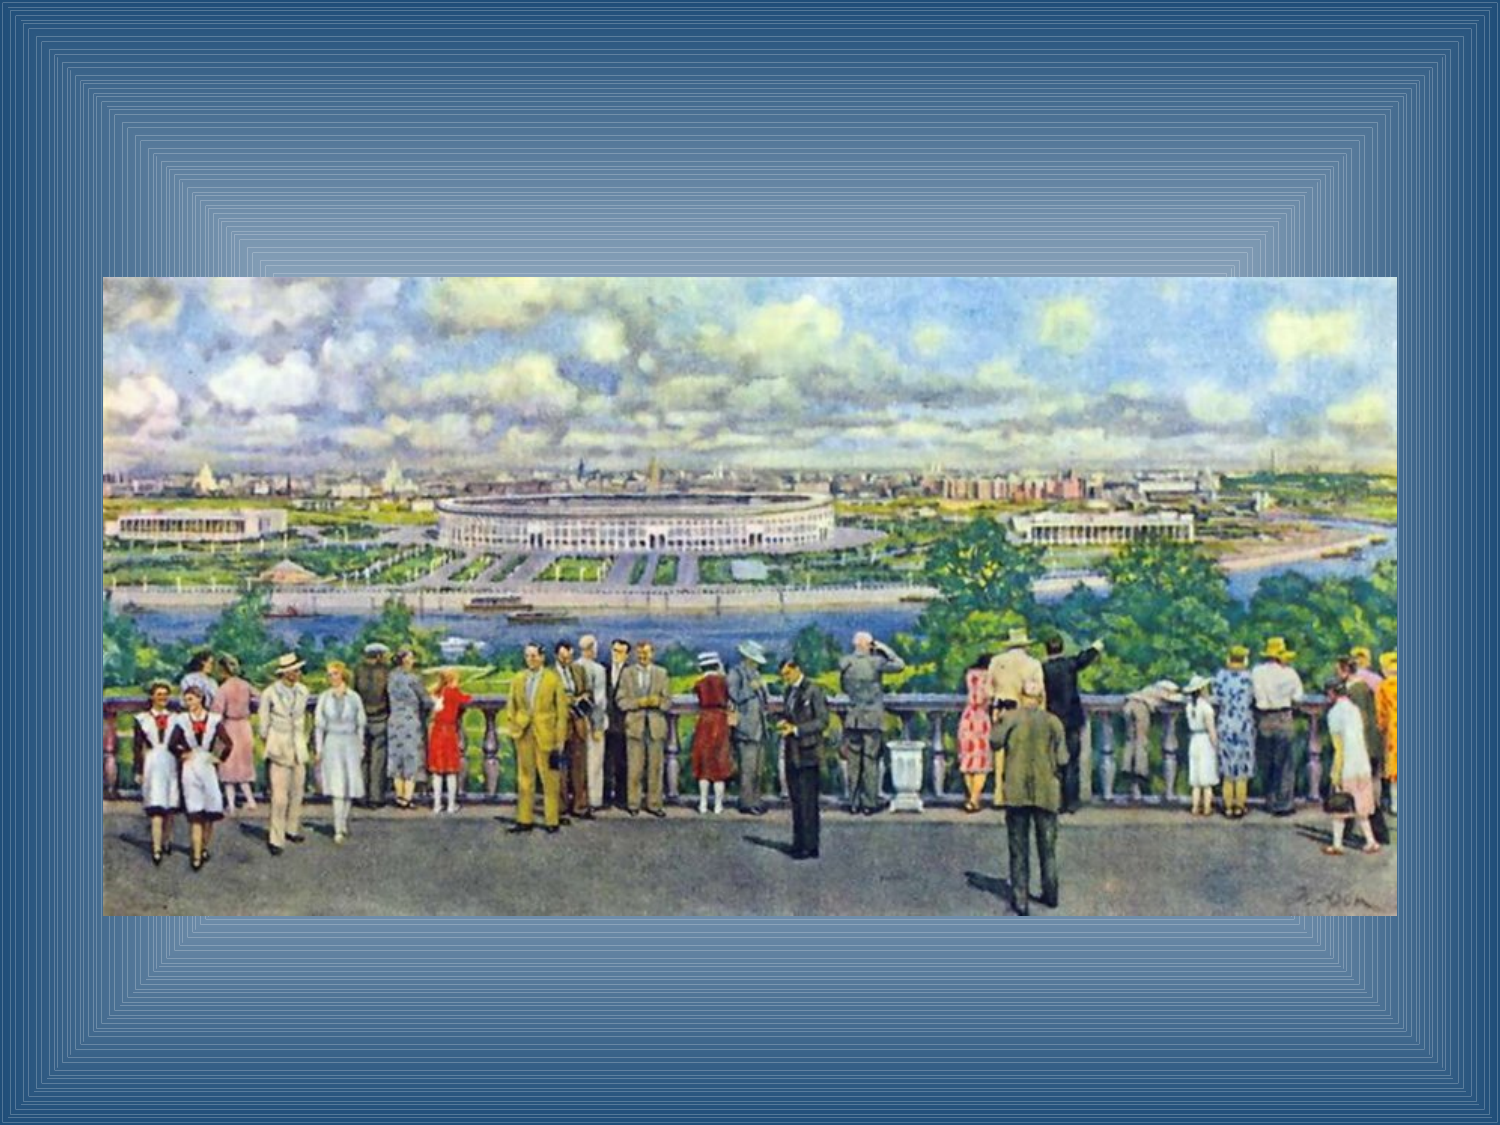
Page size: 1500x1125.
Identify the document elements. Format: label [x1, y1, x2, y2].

list [103, 277, 1397, 916]
